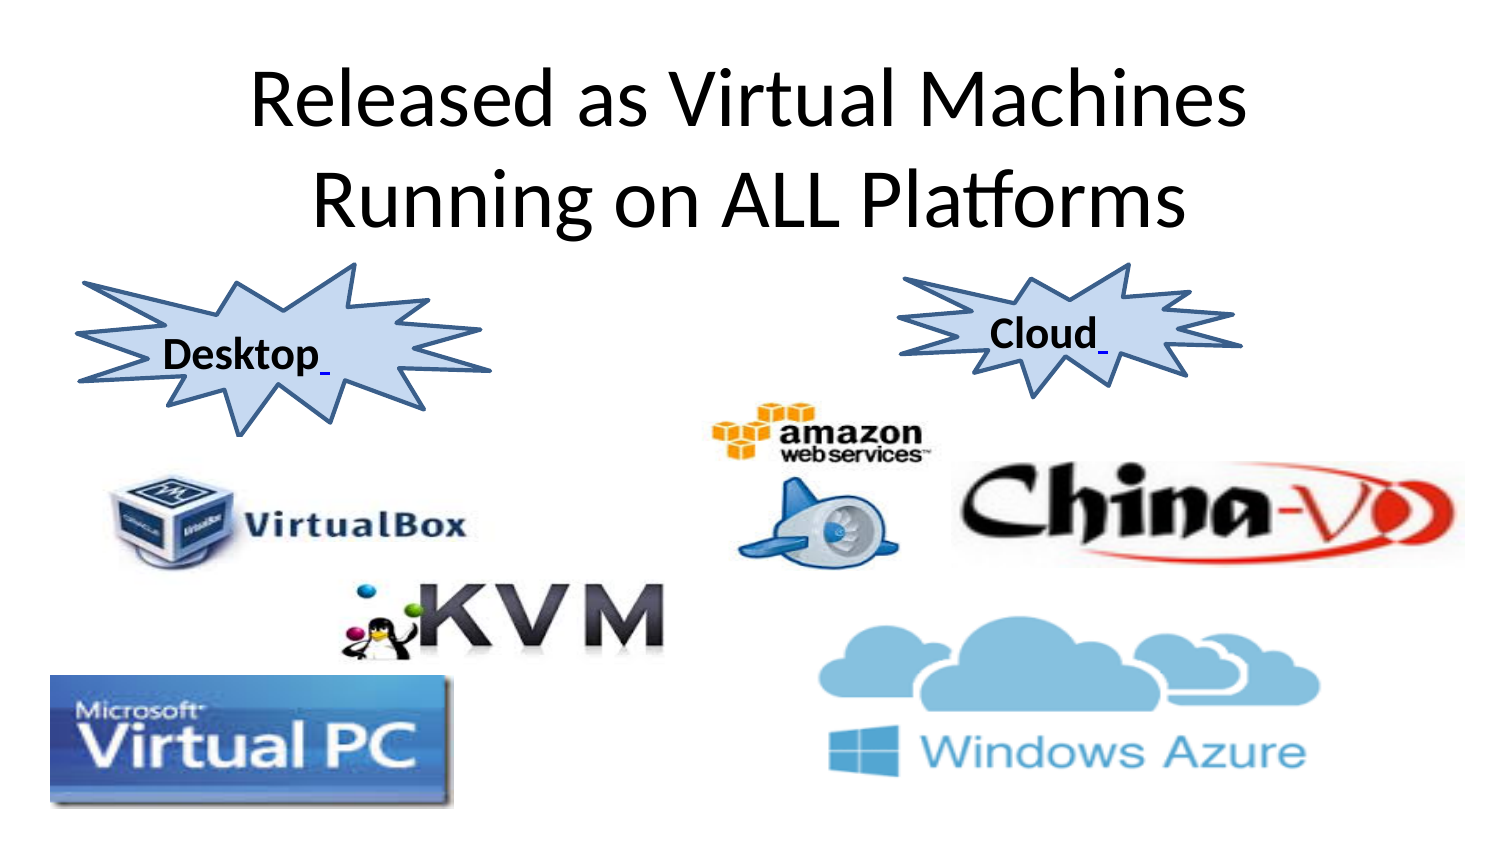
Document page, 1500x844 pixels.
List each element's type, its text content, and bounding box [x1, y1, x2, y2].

picture [38, 380, 1465, 809]
title Released as Virtual Machines Running on ALL Platforms [75, 33, 1425, 254]
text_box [898, 264, 1242, 398]
text_box [445, 324, 483, 342]
list Desktop [147, 315, 445, 387]
text_box [357, 387, 426, 412]
text_box [166, 387, 345, 435]
text_box [81, 262, 431, 319]
text_box [74, 324, 147, 384]
text_box [445, 355, 493, 374]
